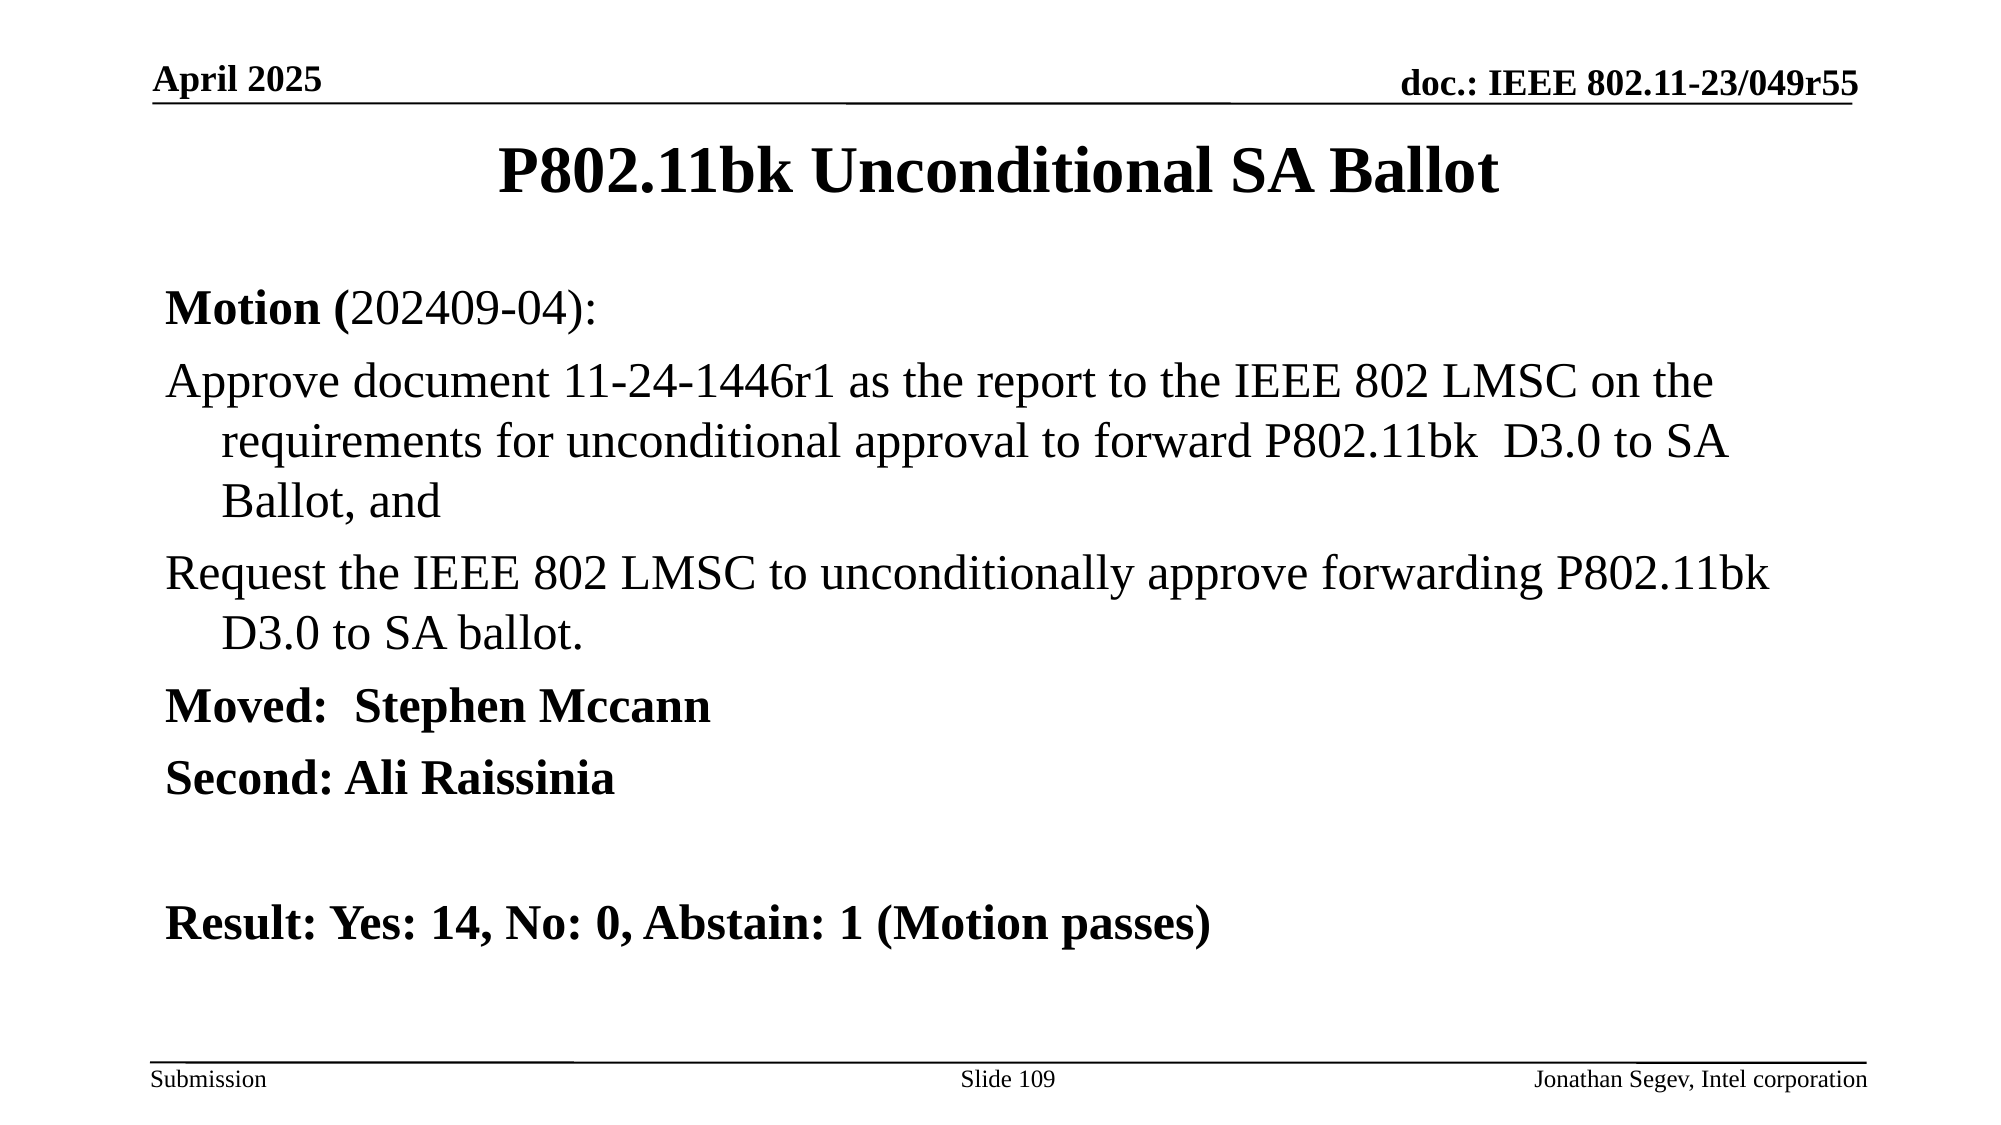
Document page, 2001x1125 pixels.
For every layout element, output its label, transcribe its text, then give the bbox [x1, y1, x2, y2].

footer Jonathan Segev, Intel corporation [1171, 1061, 1869, 1093]
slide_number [152, 54, 563, 100]
slide_number Slide 109 [950, 1061, 1067, 1123]
title P802.11bk Unconditional SA Ballot [149, 112, 1850, 221]
list Motion (202409-04): Approve document 11-24-1446r1 as the report to the IEEE 802 LMSC on the requirements for unconditional approval to forward P802.11bk D3.0 to SA Ballot, and Request the IEEE 802 LMSC to unconditionally approve forwarding P802.11bk D3.0 to SA ballot. Moved: Stephen Mccann Second: Ali Raissinia Result: Yes: 14, No: 0, Abstain: 1 (Motion passes) [149, 266, 1850, 1000]
